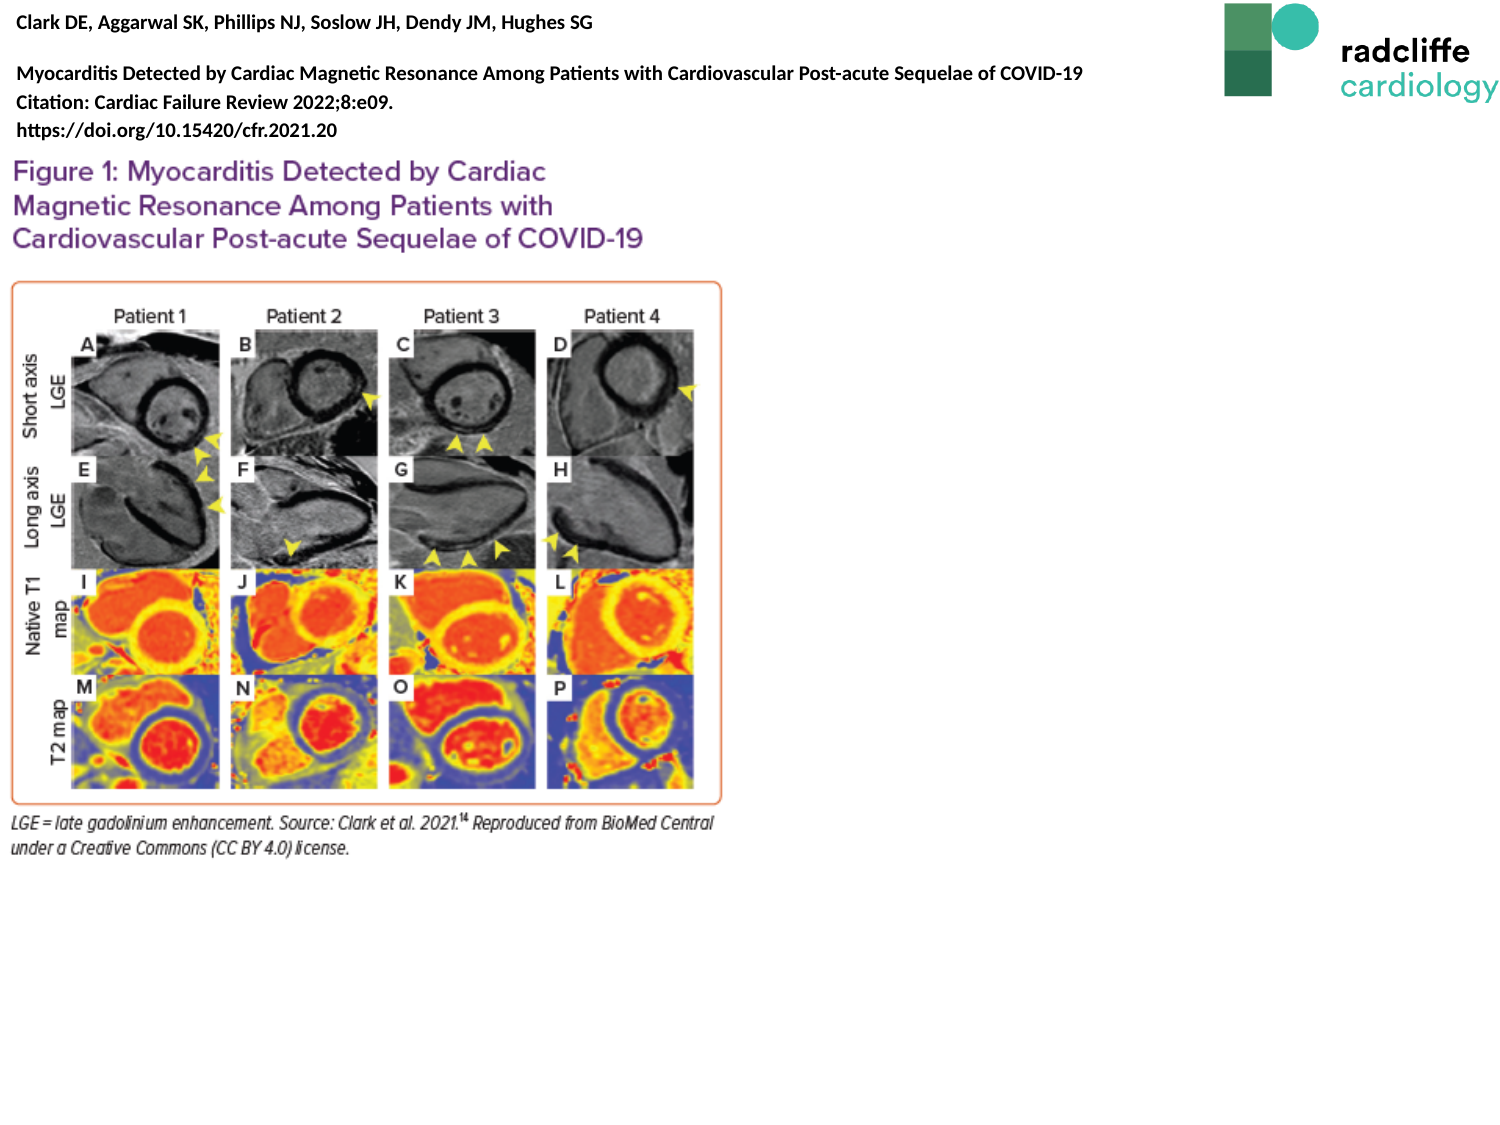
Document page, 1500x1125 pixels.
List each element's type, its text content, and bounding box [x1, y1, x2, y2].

text_box Clark DE, Aggarwal SK, Phillips NJ, Soslow JH, Dendy JM, Hughes SG [1, 1, 939, 42]
text_box Citation: Cardiac Failure Review 2022;8:e09. [1, 81, 1500, 109]
text_box https://doi.org/10.15420/cfr.2021.20 [1, 109, 1500, 150]
text_box Myocarditis Detected by Cardiac Magnetic Resonance Among Patients with Cardiovascular Post-acute Sequelae of COVID-19 [1, 51, 1224, 81]
picture [1, 141, 735, 869]
picture [1224, 1, 1499, 104]
